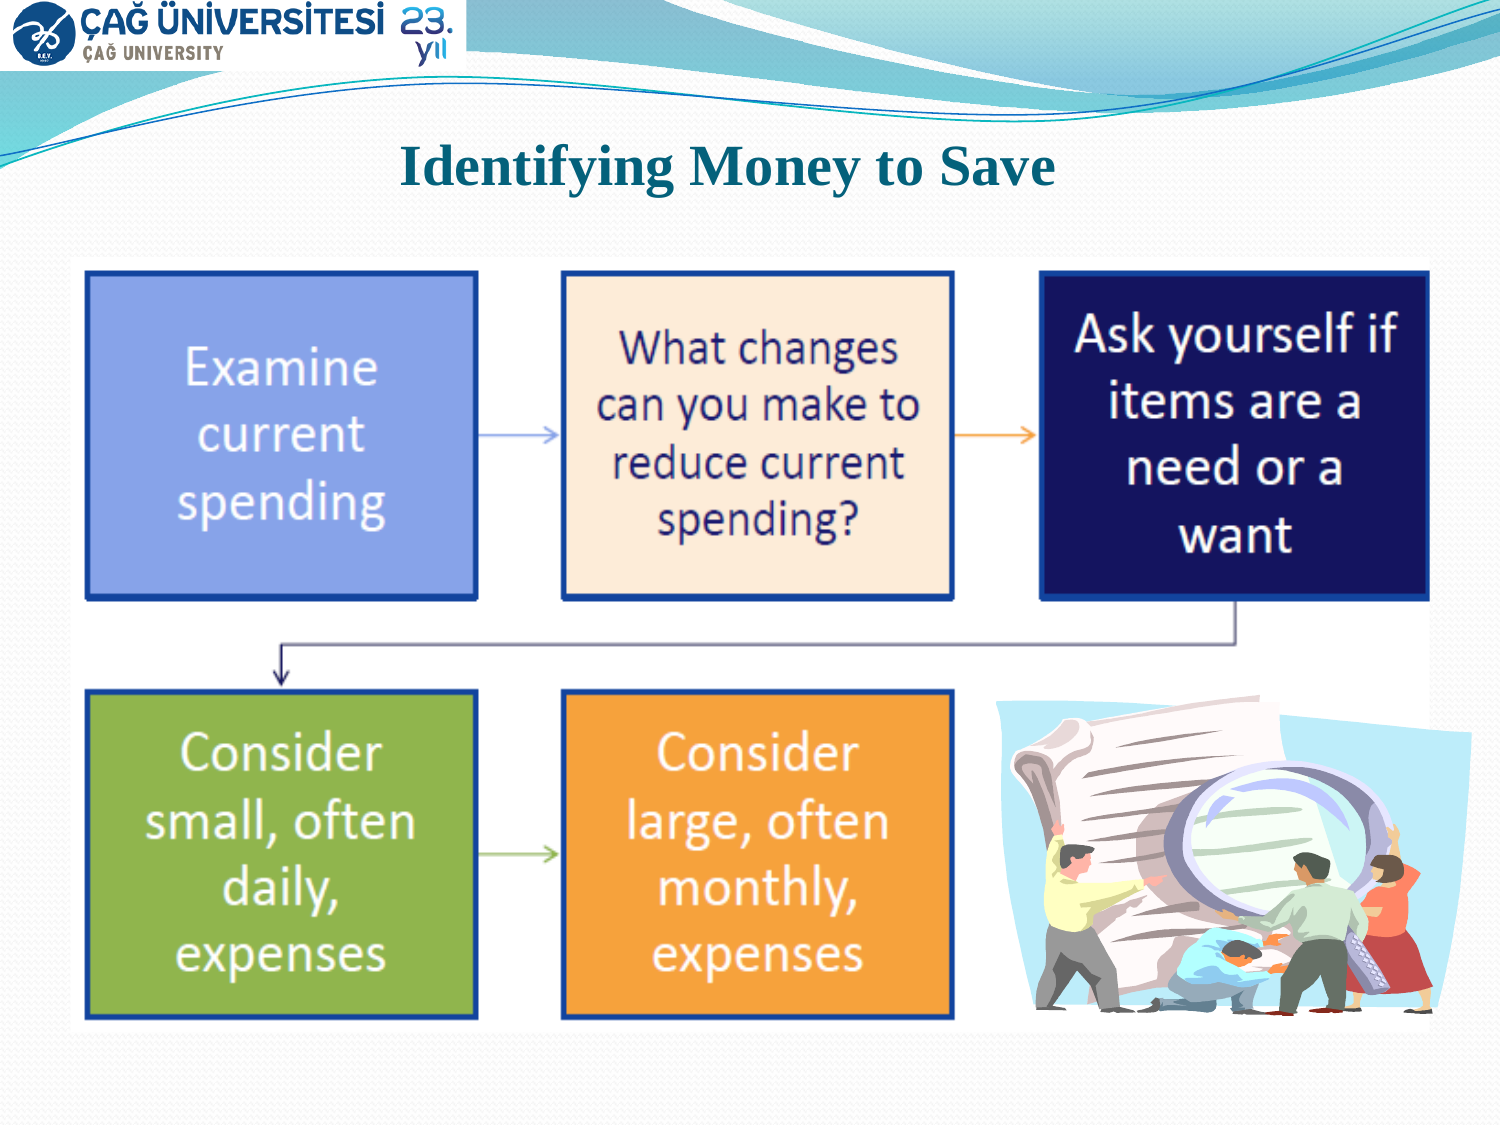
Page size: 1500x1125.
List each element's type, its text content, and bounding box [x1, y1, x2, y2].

picture [70, 257, 1477, 1032]
picture [0, 0, 467, 71]
title Identifying Money to Save [53, 99, 1404, 197]
